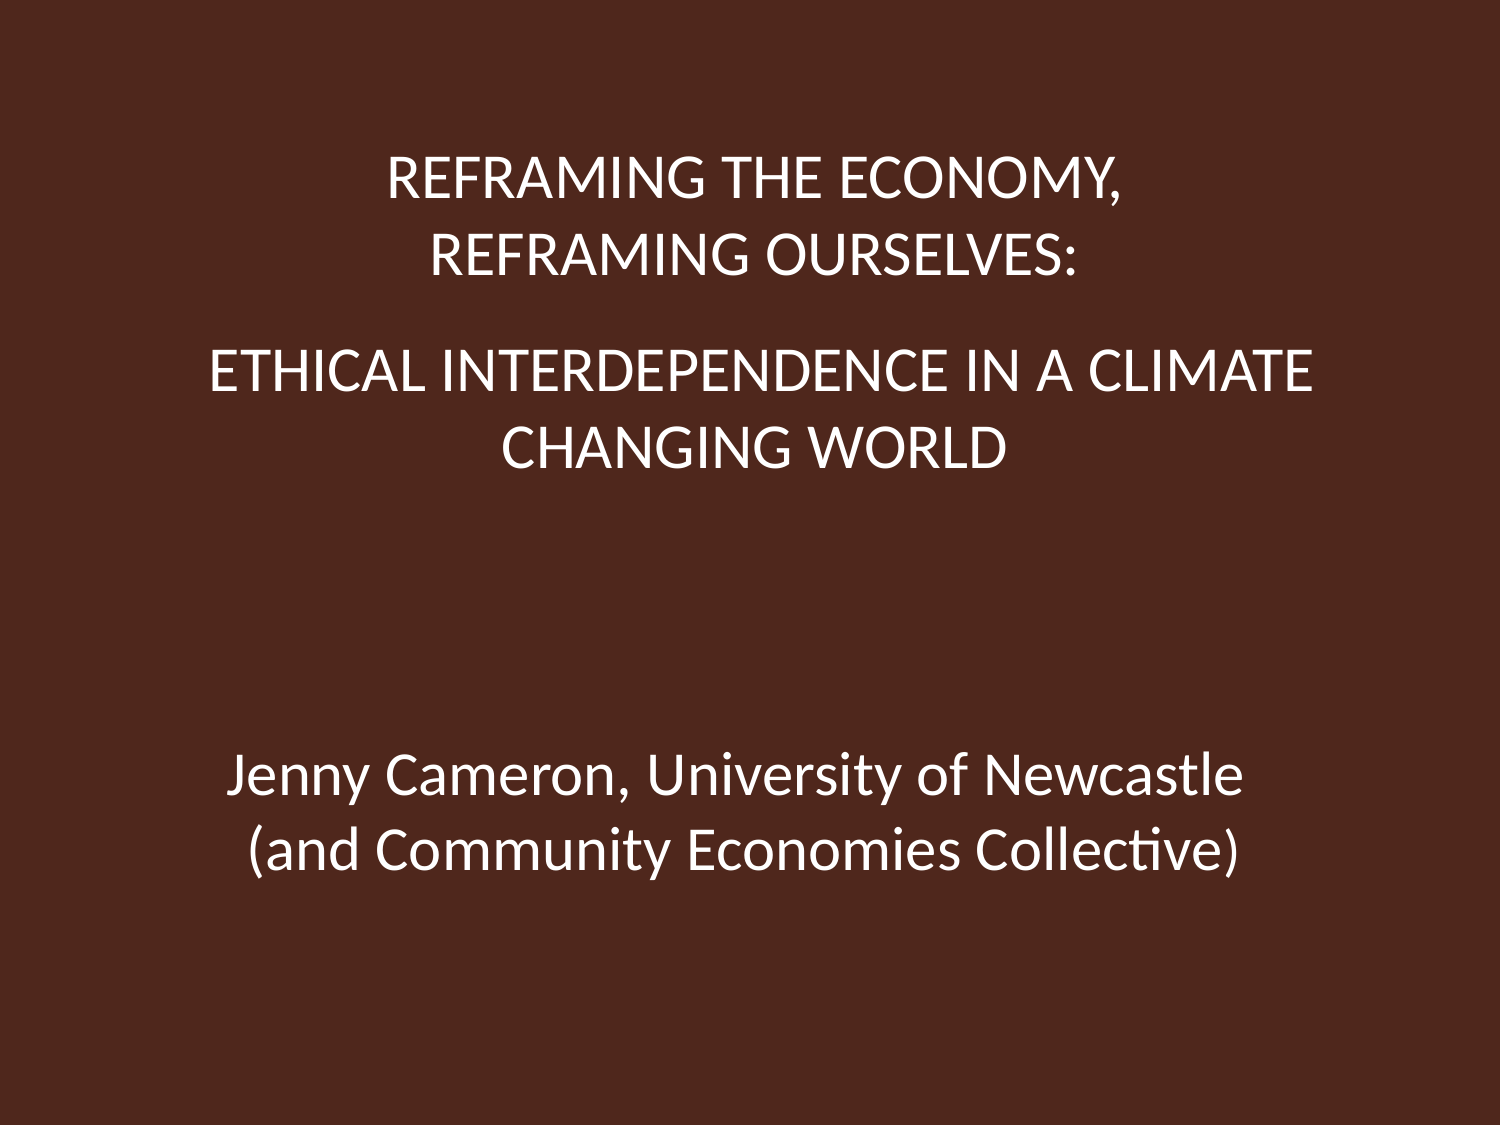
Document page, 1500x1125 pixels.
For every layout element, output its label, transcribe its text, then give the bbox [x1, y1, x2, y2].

subtitle Jenny Cameron, University of Newcastle (and Community Economies Collective) [174, 725, 1313, 938]
title Reframing the economy, reframing ourselves: ethical interdependence in a climate changing world [50, 125, 1475, 491]
